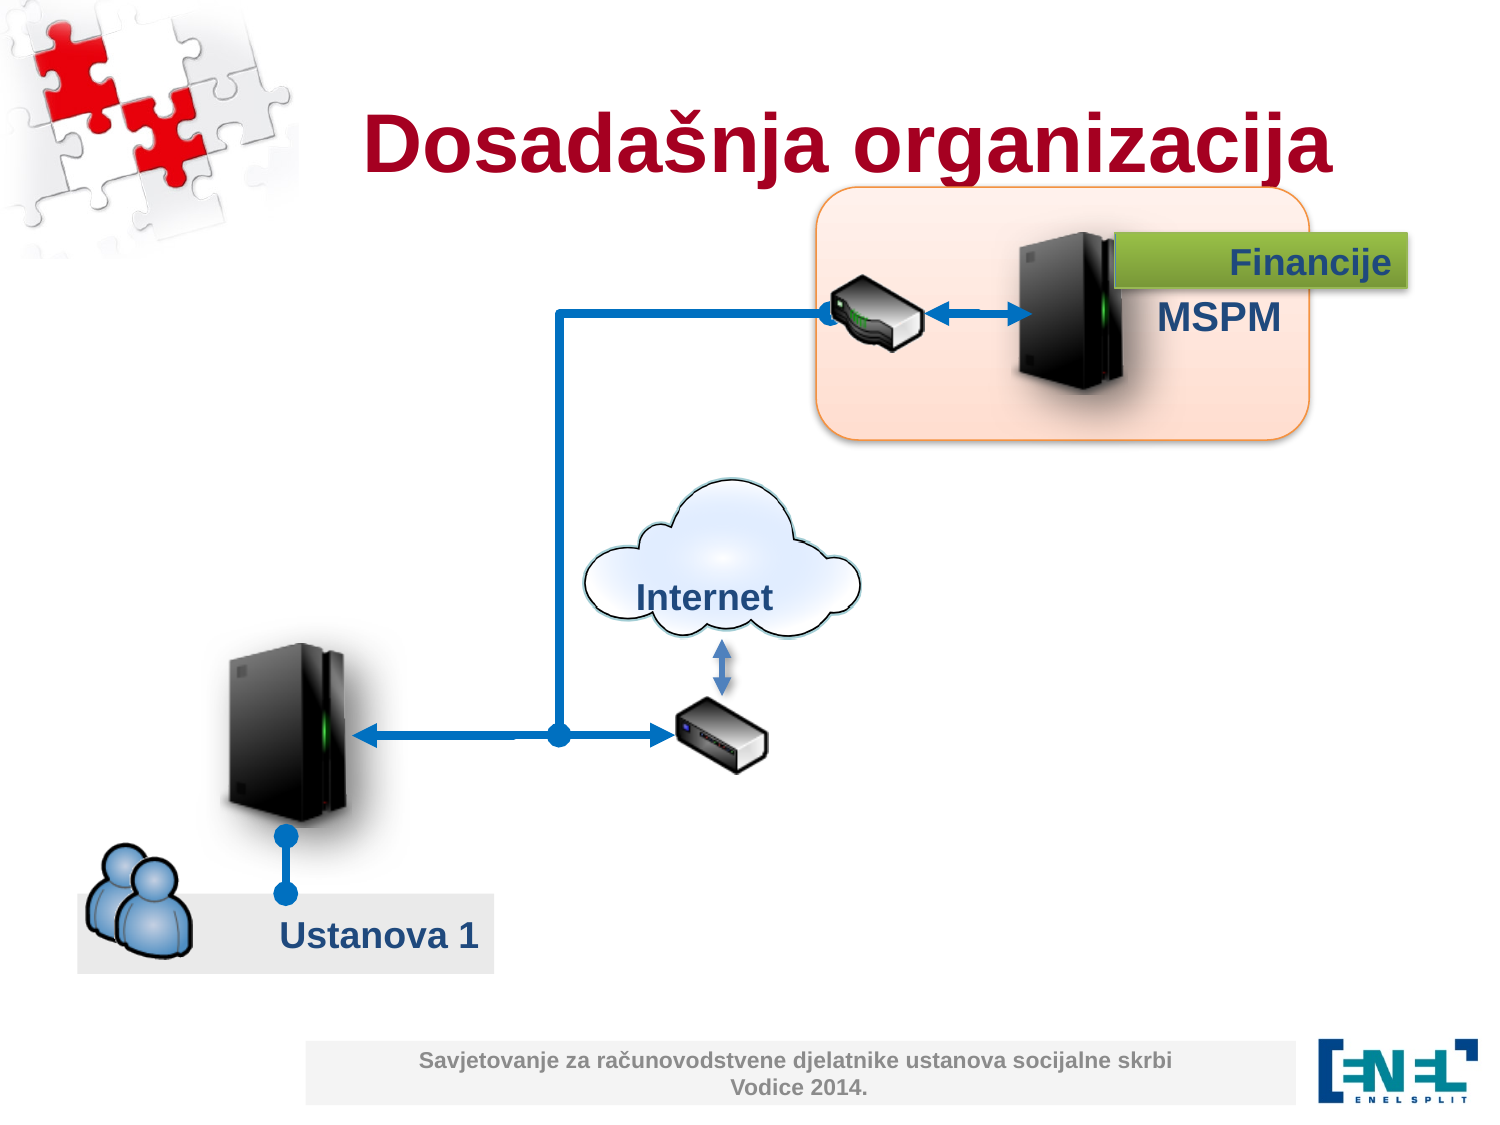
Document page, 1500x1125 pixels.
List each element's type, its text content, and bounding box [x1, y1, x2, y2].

title Dosadašnja organizacija [237, 44, 1460, 233]
picture [0, 0, 299, 259]
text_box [77, 842, 495, 975]
picture [1011, 232, 1128, 395]
text_box MSPM [1135, 296, 1310, 441]
picture [674, 695, 770, 775]
picture [1296, 1016, 1500, 1125]
text_box MSPM [816, 318, 1035, 441]
text_box MSPM [816, 187, 1310, 310]
picture [220, 643, 353, 828]
footer Savjetovanje za računovodstvene djelatnike ustanova socijalne skrbi Vodice 2014. [311, 1042, 1287, 1103]
picture [830, 274, 925, 353]
text_box Financije [1128, 232, 1408, 288]
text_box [483, 388, 906, 661]
